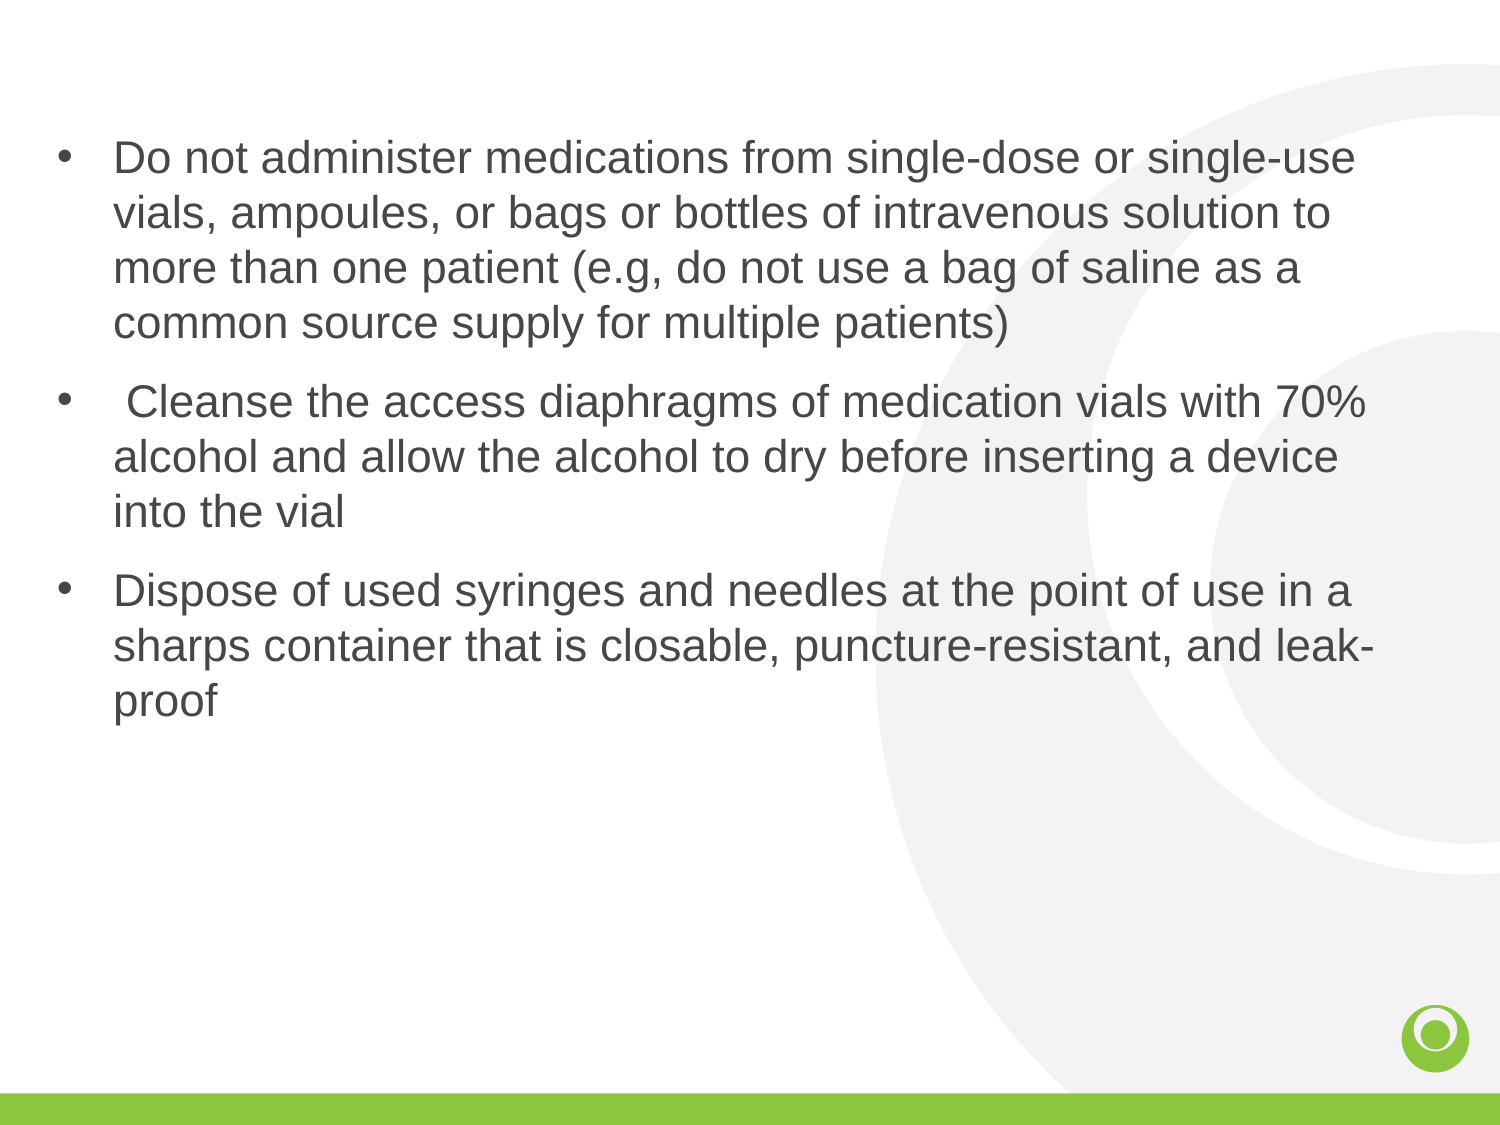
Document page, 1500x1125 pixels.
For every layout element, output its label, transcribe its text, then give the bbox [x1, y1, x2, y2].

picture [0, 0, 1500, 1125]
list Do not administer medications from single-dose or single-use vials, ampoules, or bags or bottles of intravenous solution to more than one patient (e.g, do not use a bag of saline as a common source supply for multiple patients) Cleanse the access diaphragms of medication vials with 70% alcohol and allow the alcohol to dry before inserting a device into the vial Dispose of used syringes and needles at the point of use in a sharps container that is closable, puncture-resistant, and leak-proof [41, 120, 1392, 823]
